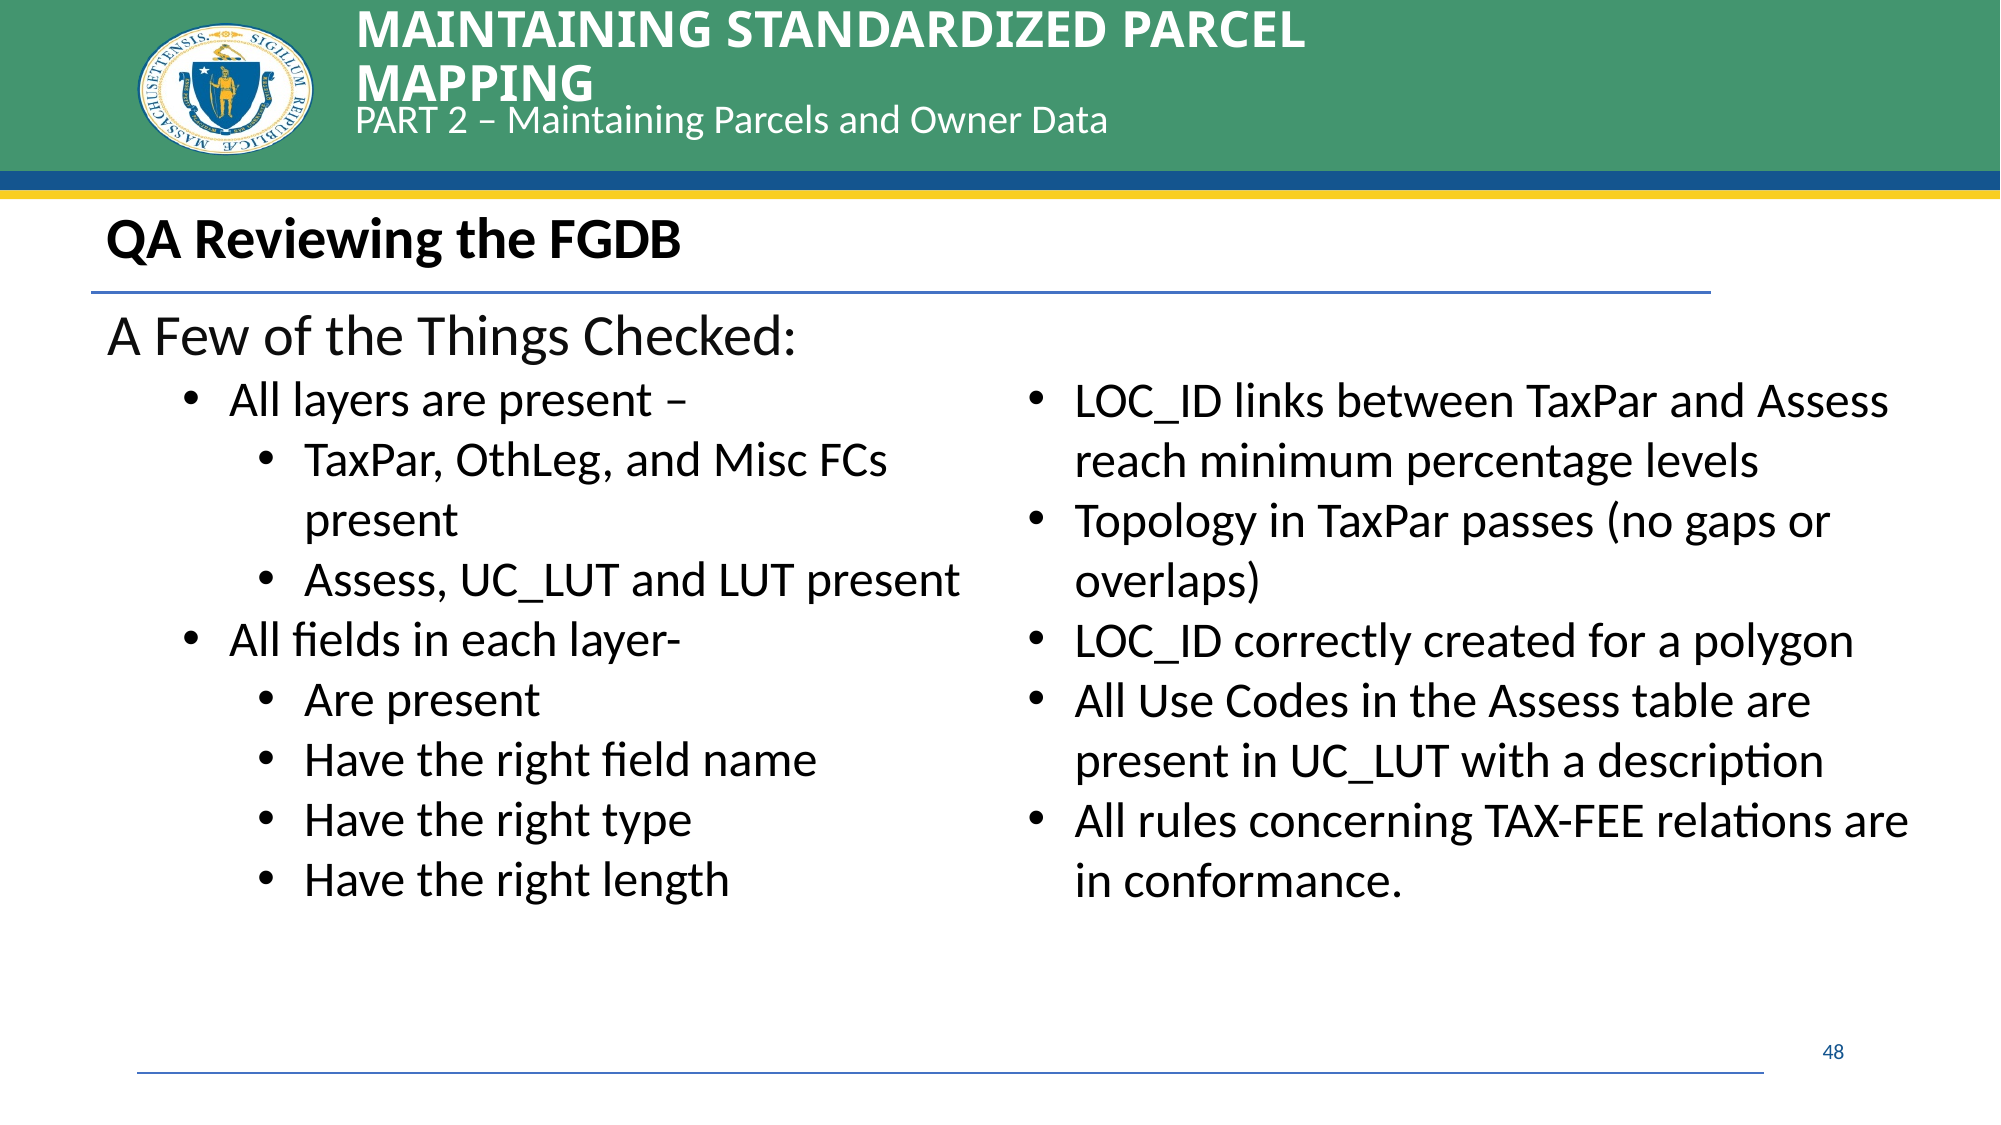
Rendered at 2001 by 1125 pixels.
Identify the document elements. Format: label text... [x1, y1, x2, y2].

table_header QA Reviewing the FGDB [91, 207, 1711, 291]
text_box LOC_ID links between TaxPar and Assess reach minimum percentage levels Topology in TaxPar passes (no gaps or overlaps) LOC_ID correctly created for a polygon All Use Codes in the Assess table are present in UC_LUT with a description All rules concerning TAX-FEE relations are in conformance. [938, 359, 1926, 915]
title MAINTAINING STANDARDIZED PARCEL MAPPING [340, 27, 1463, 89]
slide_number 48 [1522, 1020, 1860, 1081]
picture [137, 23, 314, 156]
text_box A Few of the Things Checked: All layers are present – TaxPar, OthLeg, and Misc FCs present Assess, UC_LUT and LUT present All fields in each layer- Are present Have the right field name Have the right type Have the right length [92, 294, 980, 915]
list PART 2 – Maintaining Parcels and Owner Data [340, 90, 1458, 151]
